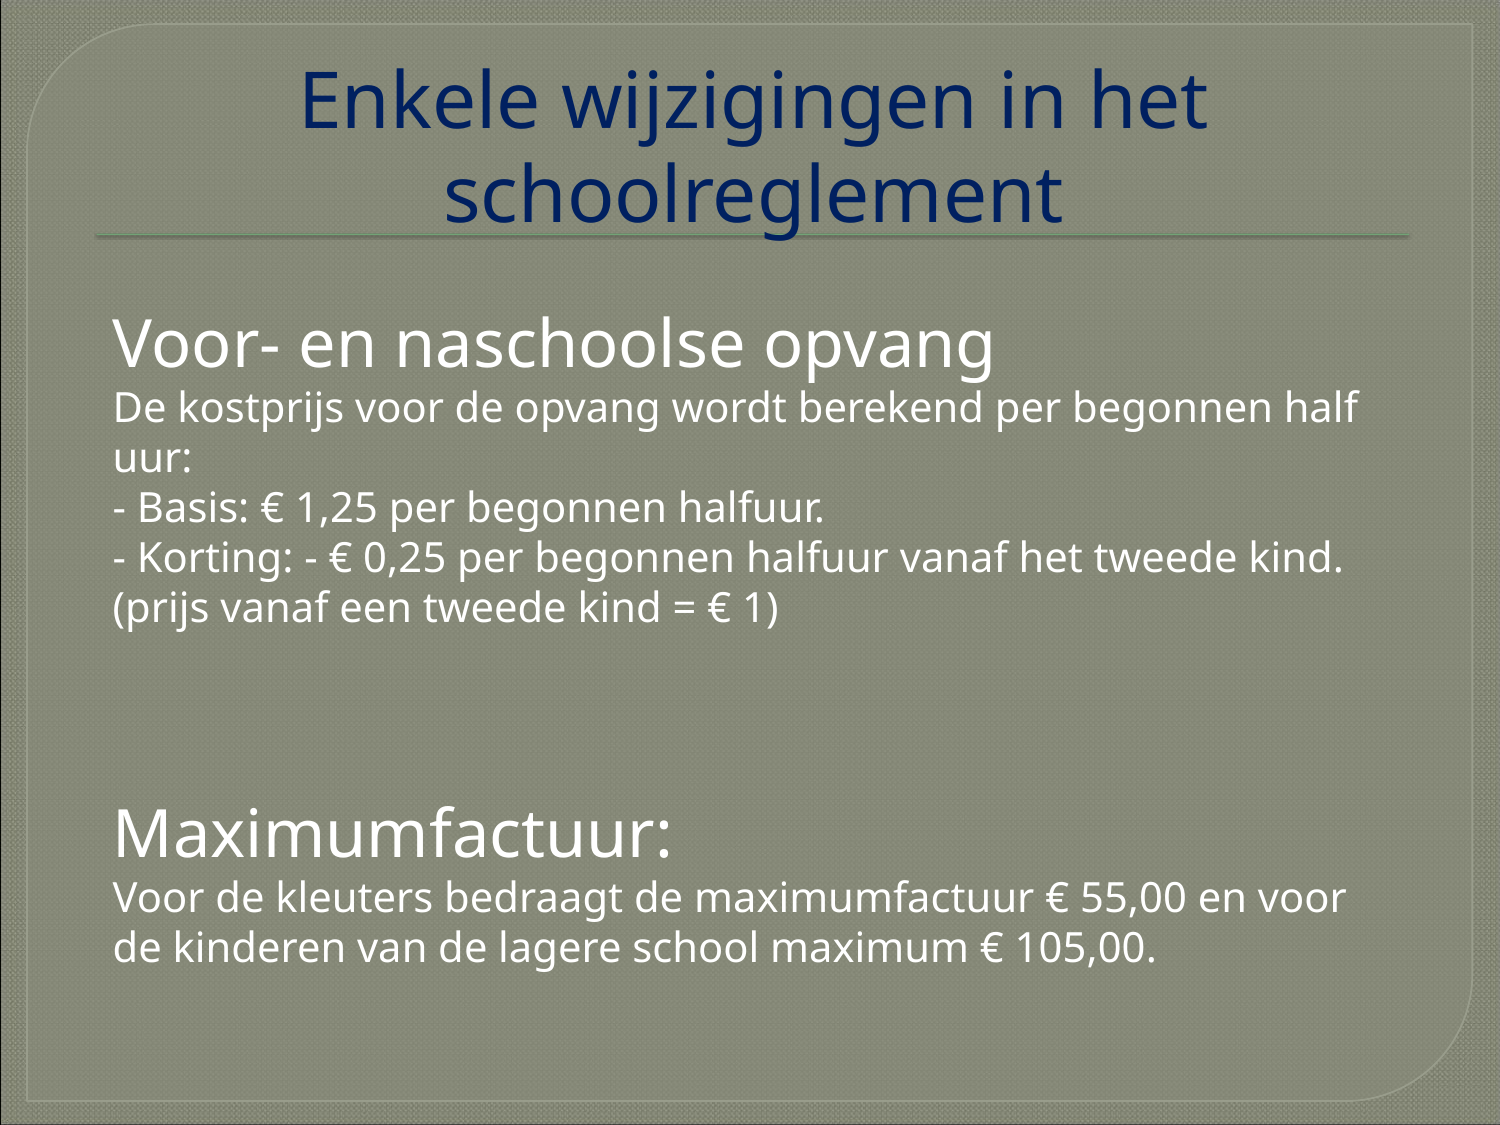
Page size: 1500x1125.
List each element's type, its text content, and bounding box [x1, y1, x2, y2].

title Enkele wijzigingen in het schoolreglement [75, 41, 1425, 246]
list Voor- en naschoolse opvang De kostprijs voor de opvang wordt berekend per begonnen half uur: - Basis: € 1,25 per begonnen halfuur. - Korting: - € 0,25 per begonnen halfuur vanaf het tweede kind. (prijs vanaf een tweede kind = € 1) Maximumfactuur: Voor de kleuters bedraagt de maximumfactuur € 55,00 en voor de kinderen van de lagere school maximum € 105,00. [97, 213, 1448, 956]
picture [0, 0, 1500, 1125]
